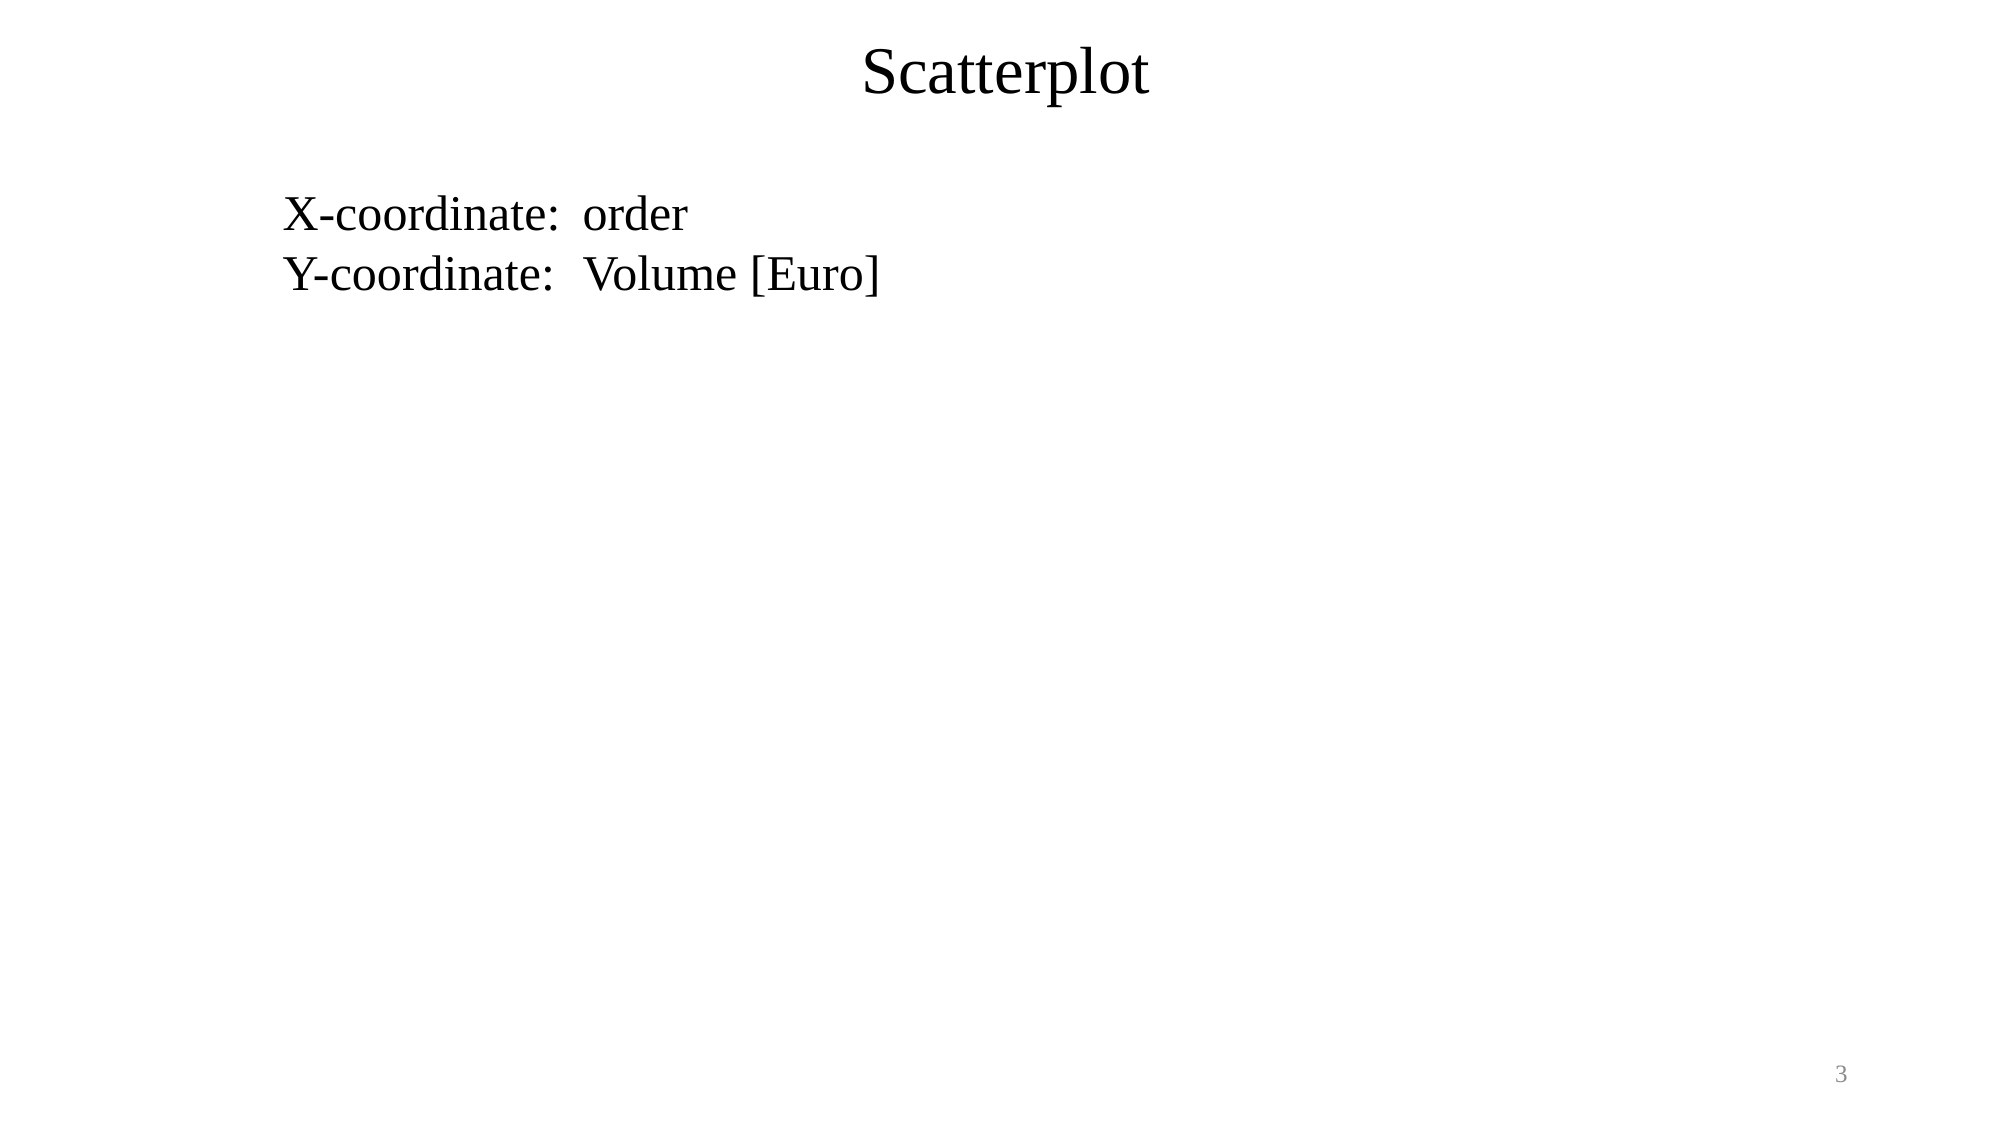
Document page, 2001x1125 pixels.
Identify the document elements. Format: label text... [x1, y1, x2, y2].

text_box X-coordinate: order Y-coordinate: Volume [Euro] [267, 172, 1721, 327]
slide_number 3 [1412, 1042, 1863, 1103]
text_box Scatterplot [279, 19, 1733, 126]
